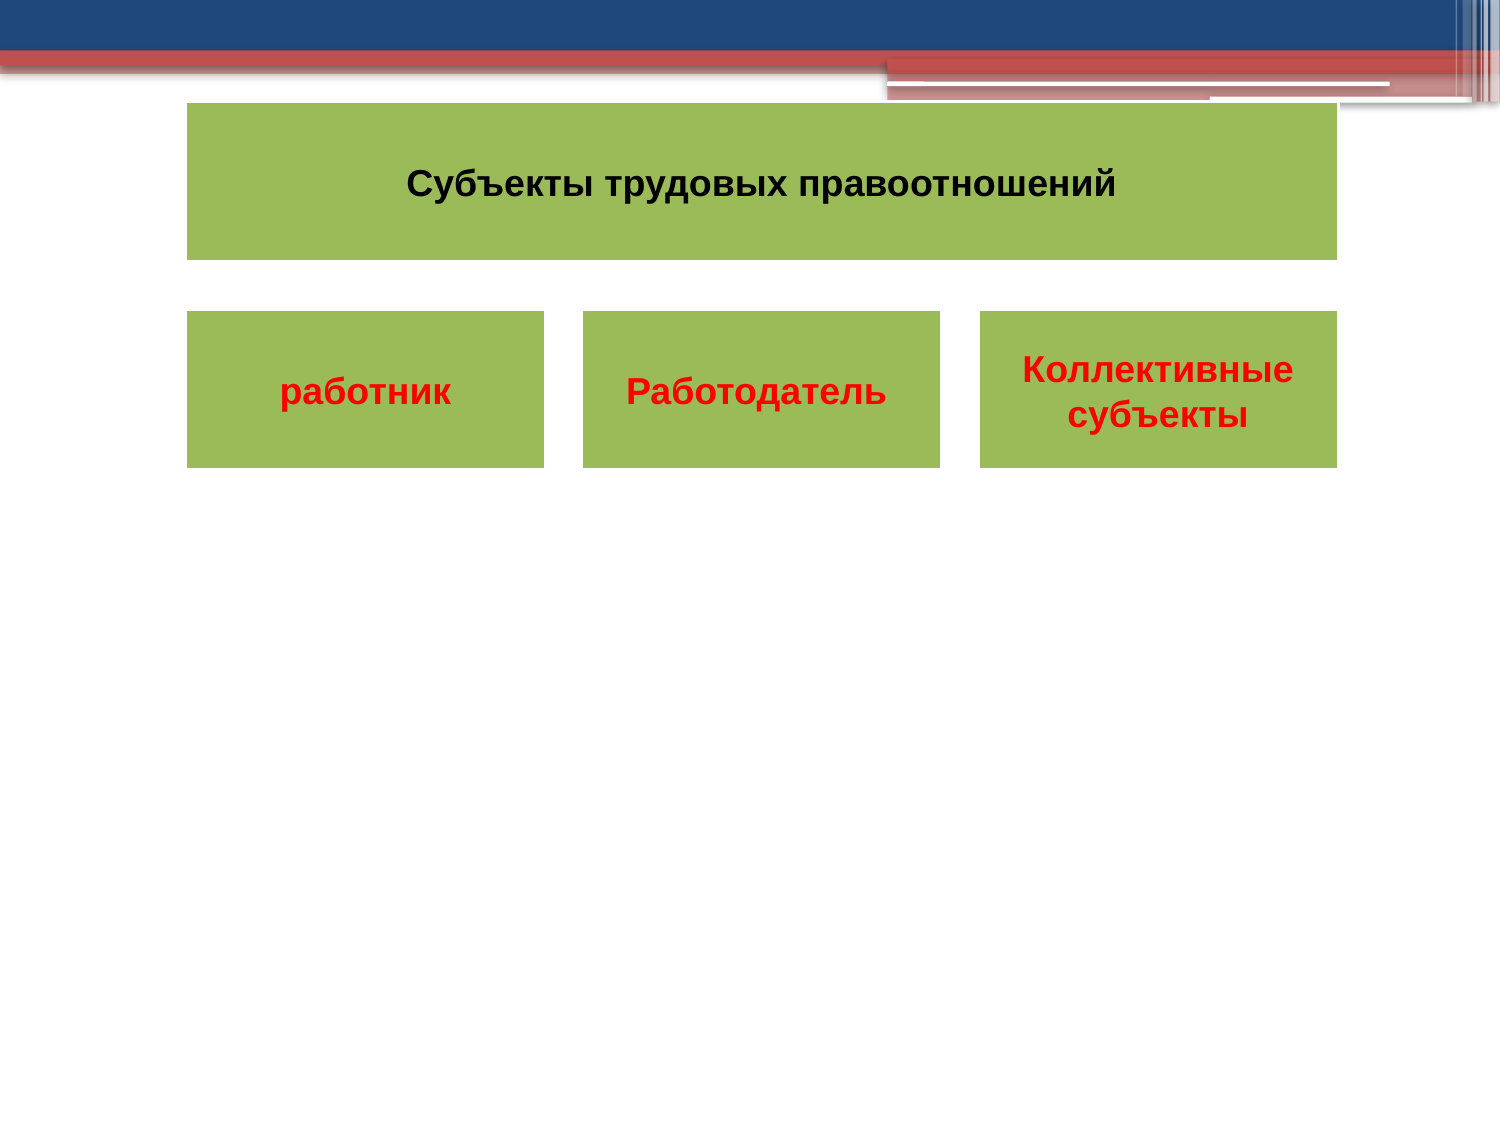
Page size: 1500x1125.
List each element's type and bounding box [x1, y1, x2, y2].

text_box [41, 101, 1483, 1095]
